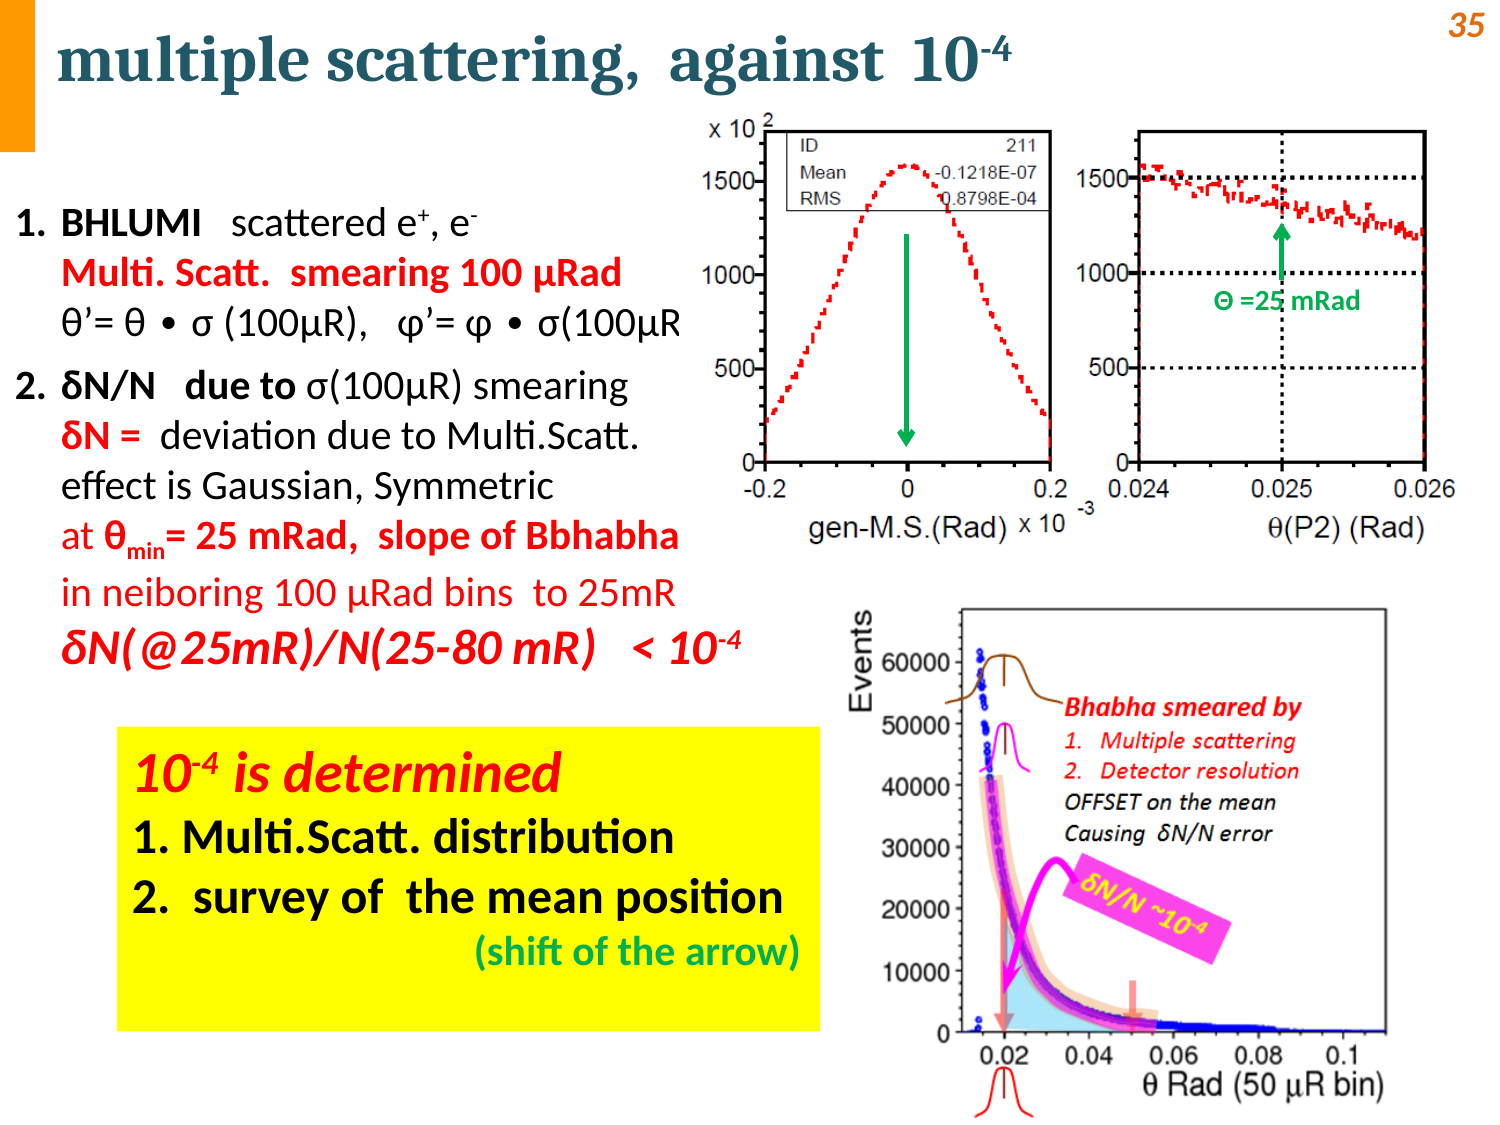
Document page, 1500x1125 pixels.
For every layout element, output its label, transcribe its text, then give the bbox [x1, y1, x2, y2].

picture [843, 591, 1400, 1125]
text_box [679, 105, 1481, 555]
text_box 10-4 is determined 1. Multi.Scatt. distribution 2. survey of the mean position (shift of the arrow) [117, 726, 821, 1032]
title multiple scattering, against 10-4 [41, 7, 1384, 103]
text_box BHLUMI scattered e+, e- Multi. Scatt. smearing 100 μRad θ’= θ ∙ σ (100μR), φ’= φ ∙ σ(100μR) δN/N due to σ(100μR) smearing δN = deviation due to Multi.Scatt. effect is Gaussian, Symmetric at θmin= 25 mRad, slope of Bbhabha in neiboring 100 μRad bins to 25mR δN(@25mR)/N(25-80 mR) < 10-4 [0, 187, 774, 682]
